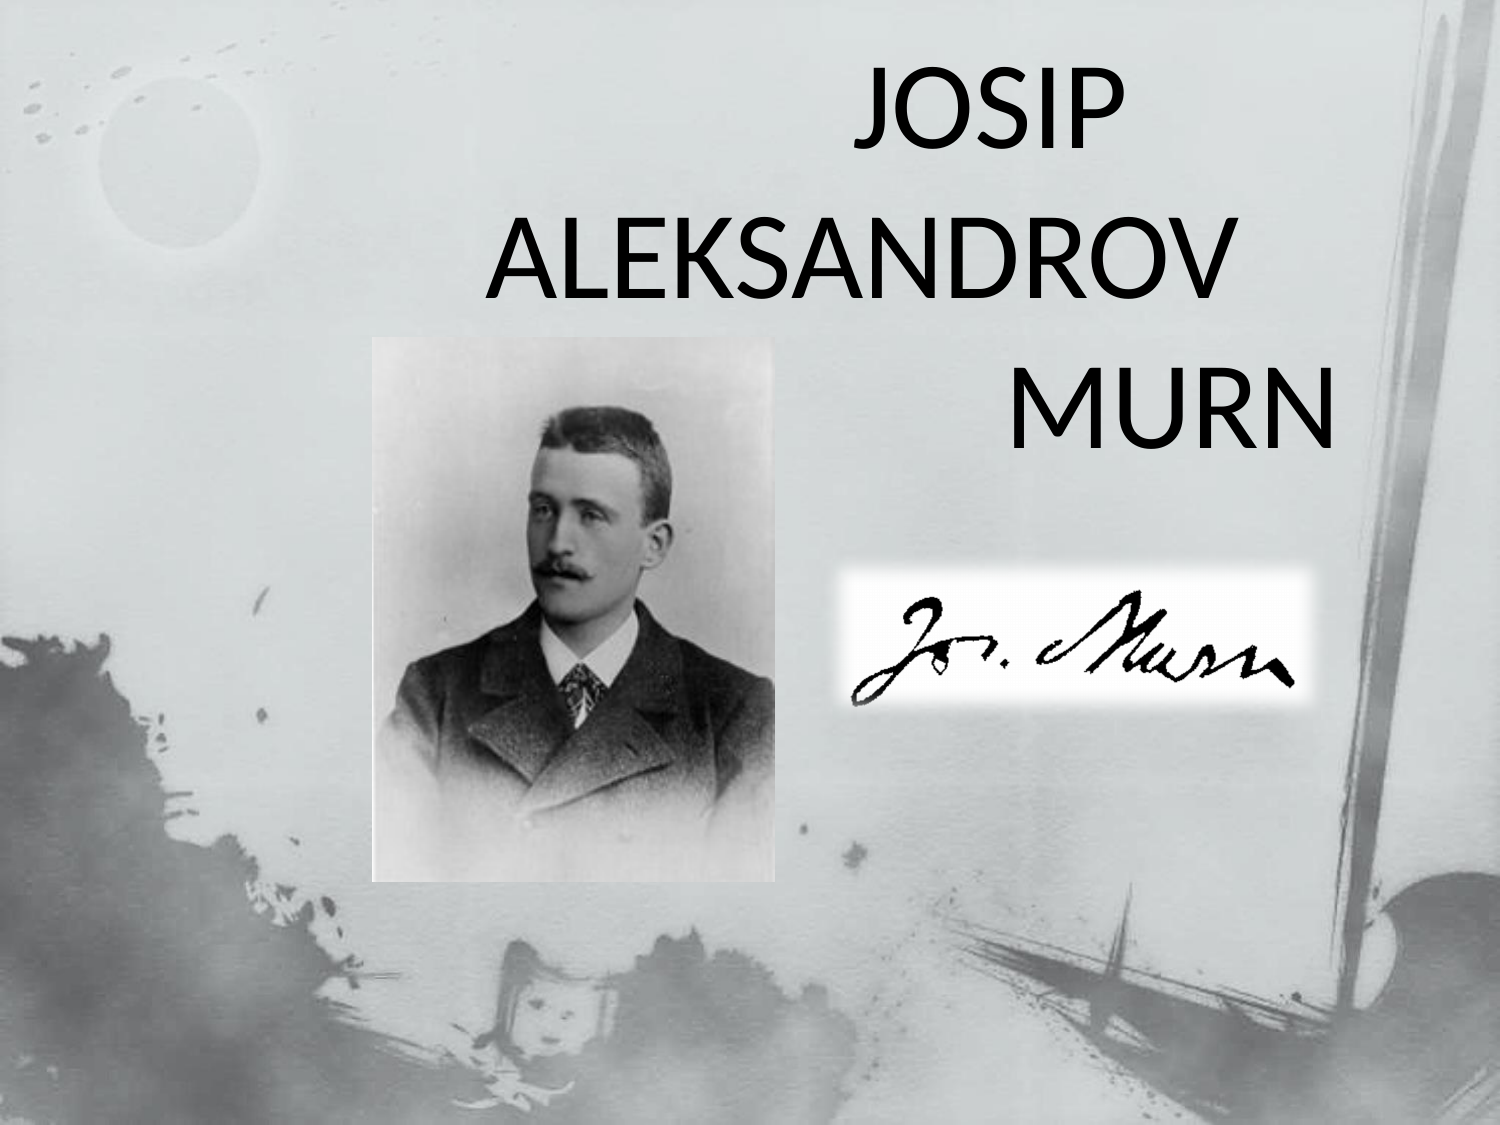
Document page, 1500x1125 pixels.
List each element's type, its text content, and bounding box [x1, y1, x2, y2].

picture [0, 337, 1500, 1125]
title JOSIP ALEKSANDROV MURN [0, 0, 1500, 501]
